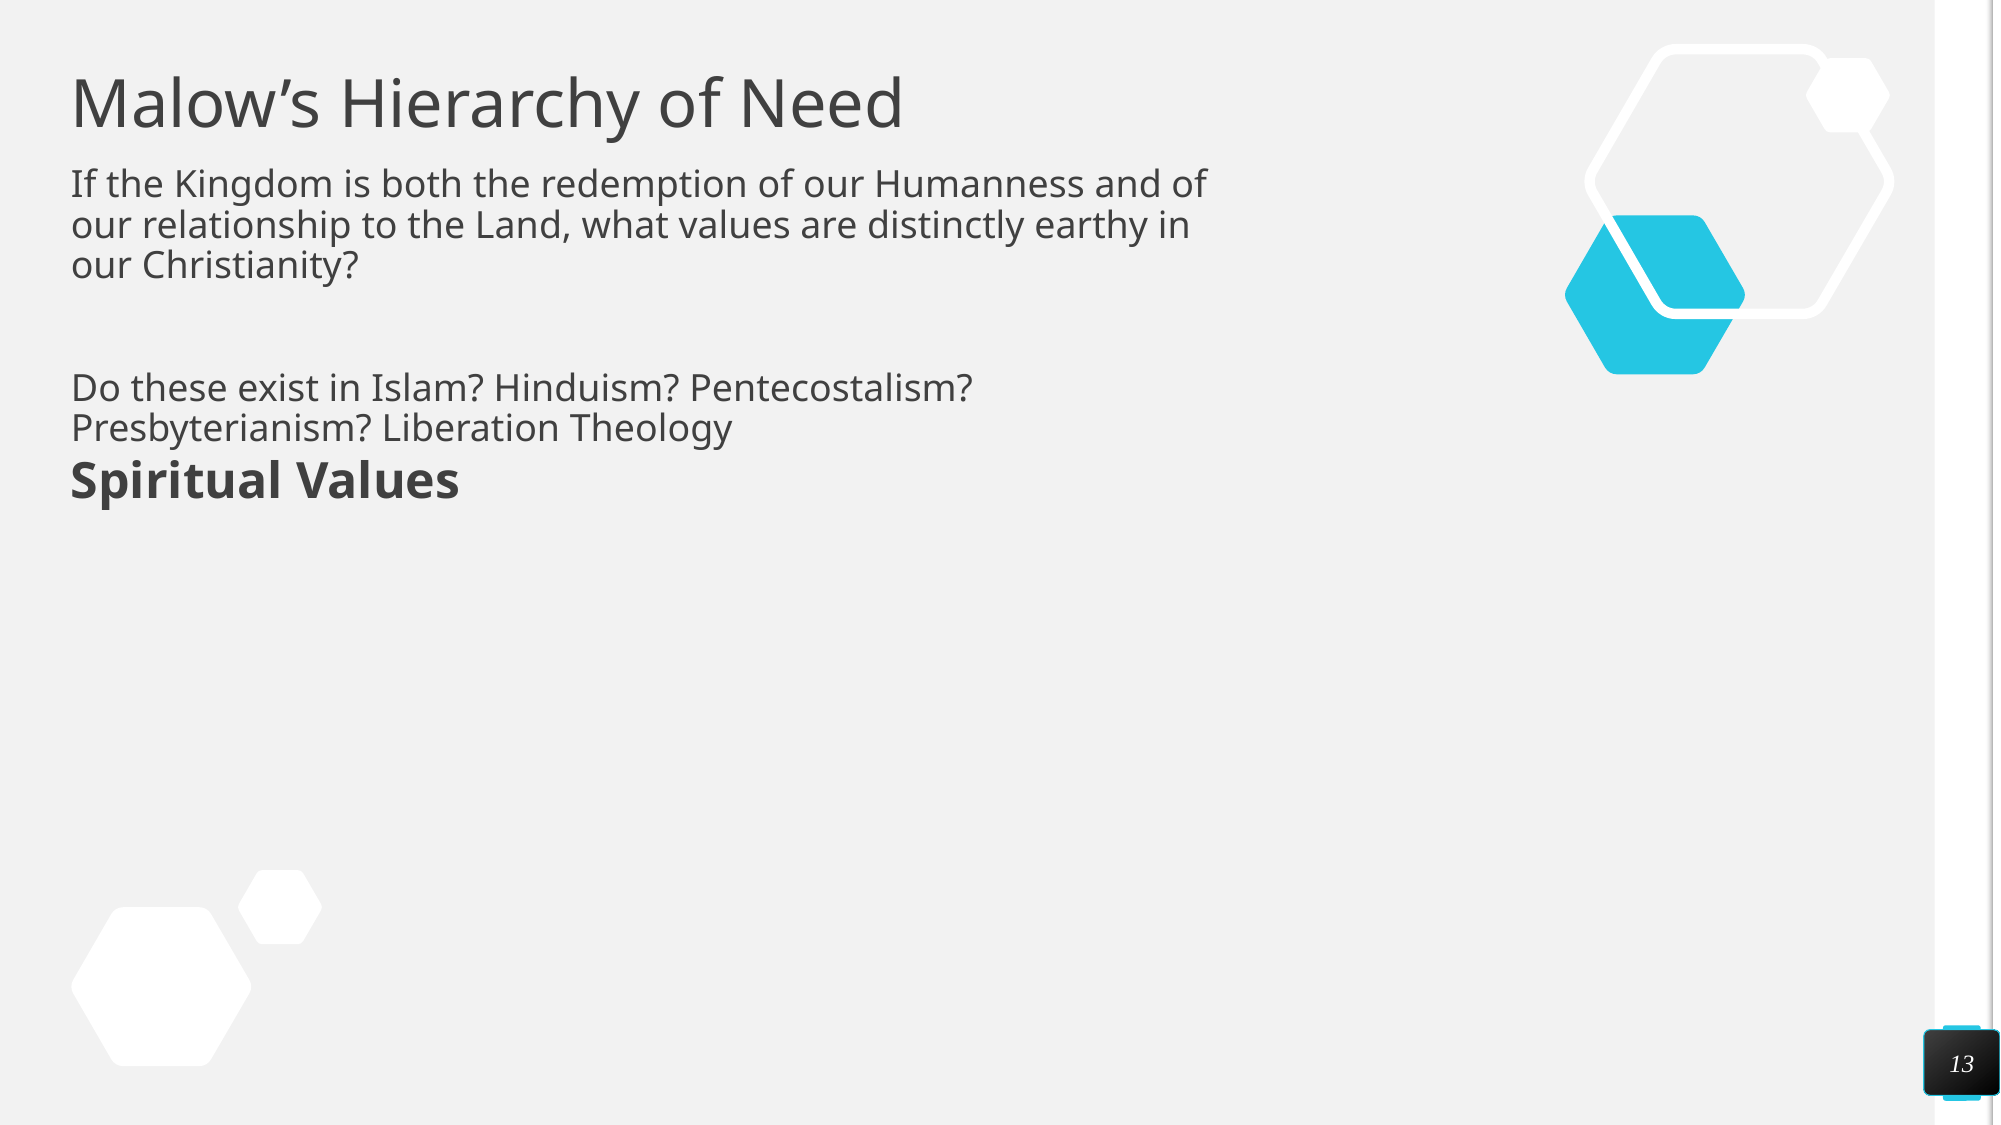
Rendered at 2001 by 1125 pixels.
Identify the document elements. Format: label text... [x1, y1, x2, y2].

title Malow’s Hierarchy of Need [70, 70, 1932, 142]
list If the Kingdom is both the redemption of our Humanness and of our relationship to the Land, what values are distinctly earthy in our Christianity? Do these exist in Islam? Hinduism? Pentecostalism? Presbyterianism? Liberation Theology [70, 165, 1236, 324]
slide_number 13 [1923, 1029, 2000, 1096]
list Spiritual Values [70, 454, 969, 463]
